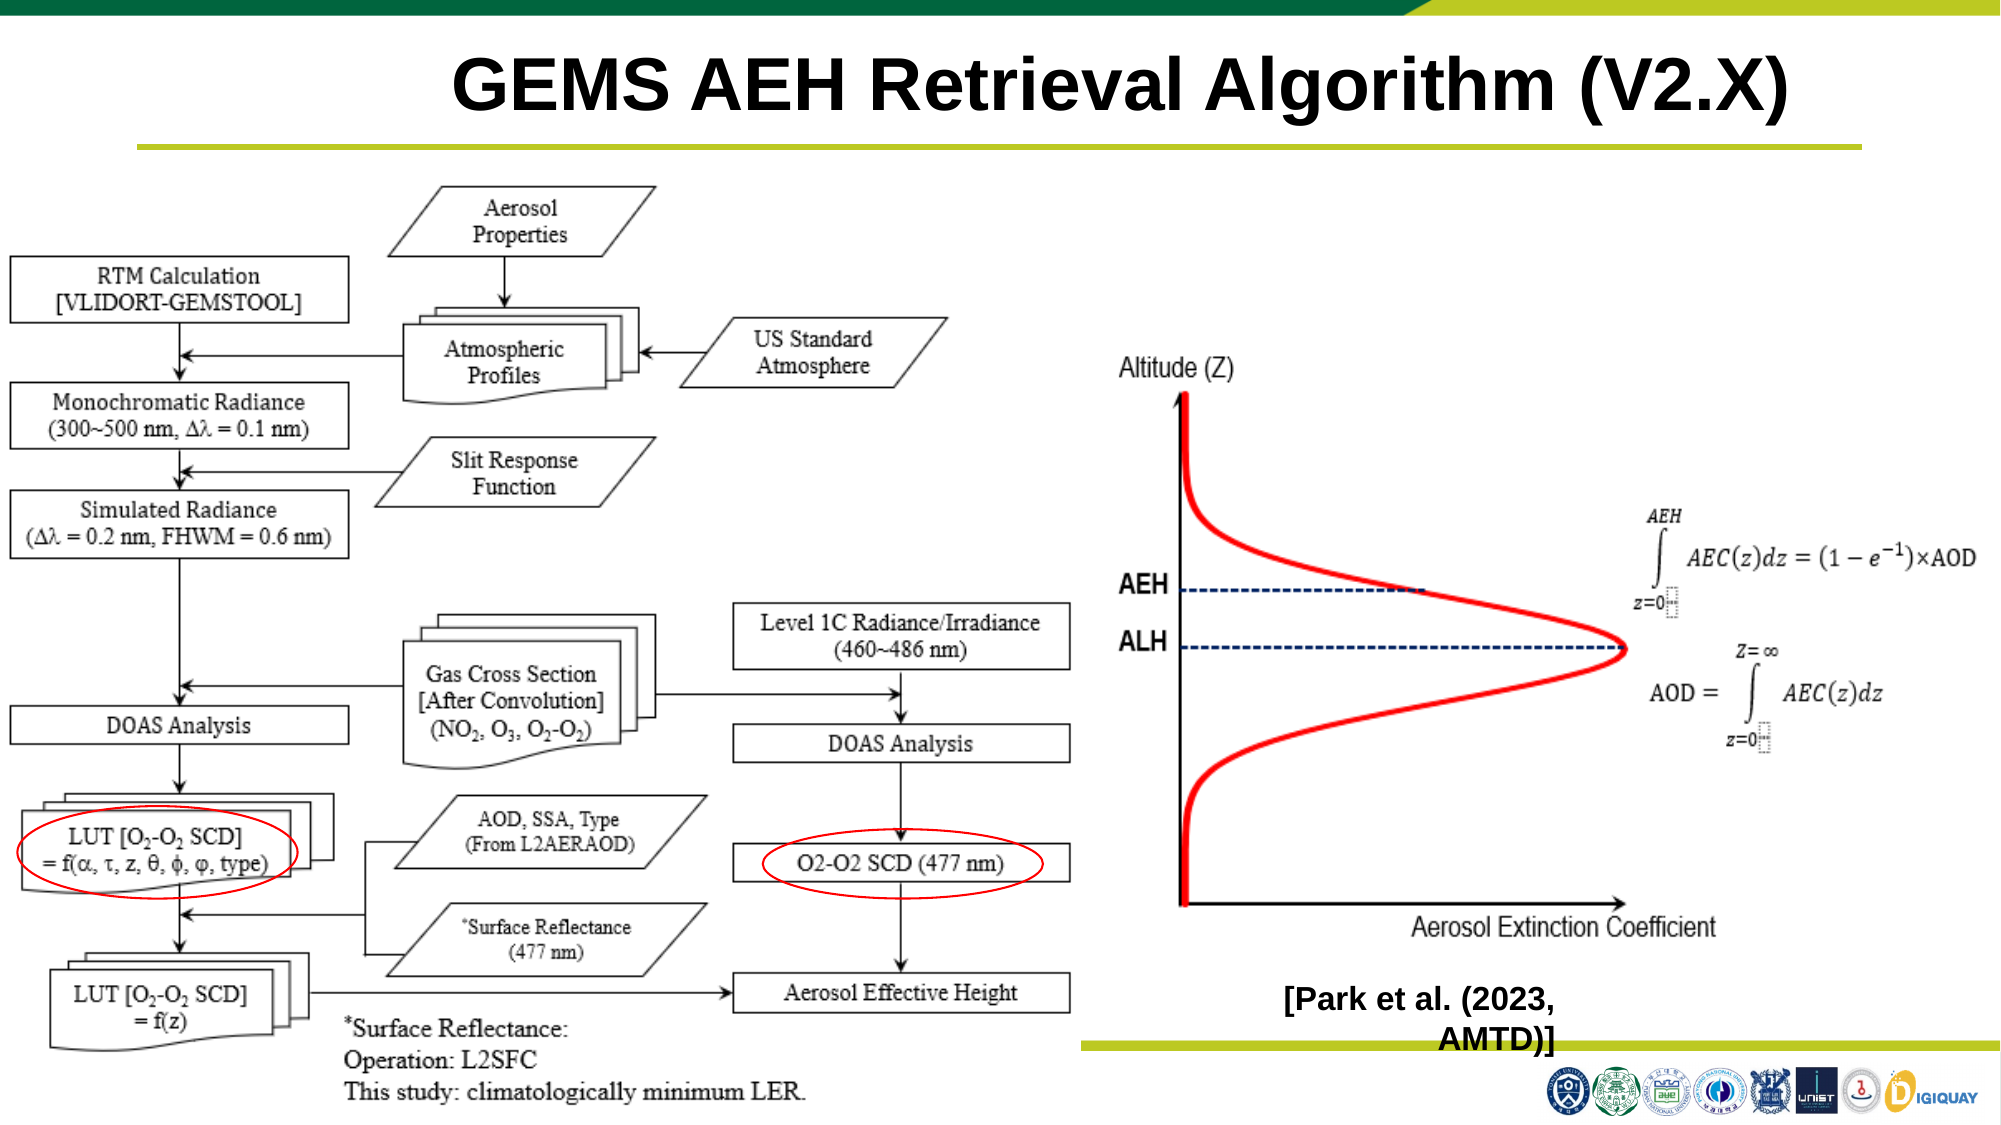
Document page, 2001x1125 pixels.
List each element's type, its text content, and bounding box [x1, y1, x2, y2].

text_box GEMS AEH Retrieval Algorithm (V2.X) [436, 22, 1926, 149]
picture [1537, 1062, 1985, 1124]
text_box [Park et al. (2023, AMTD)] [1151, 970, 1571, 1064]
picture [0, 0, 2001, 1125]
